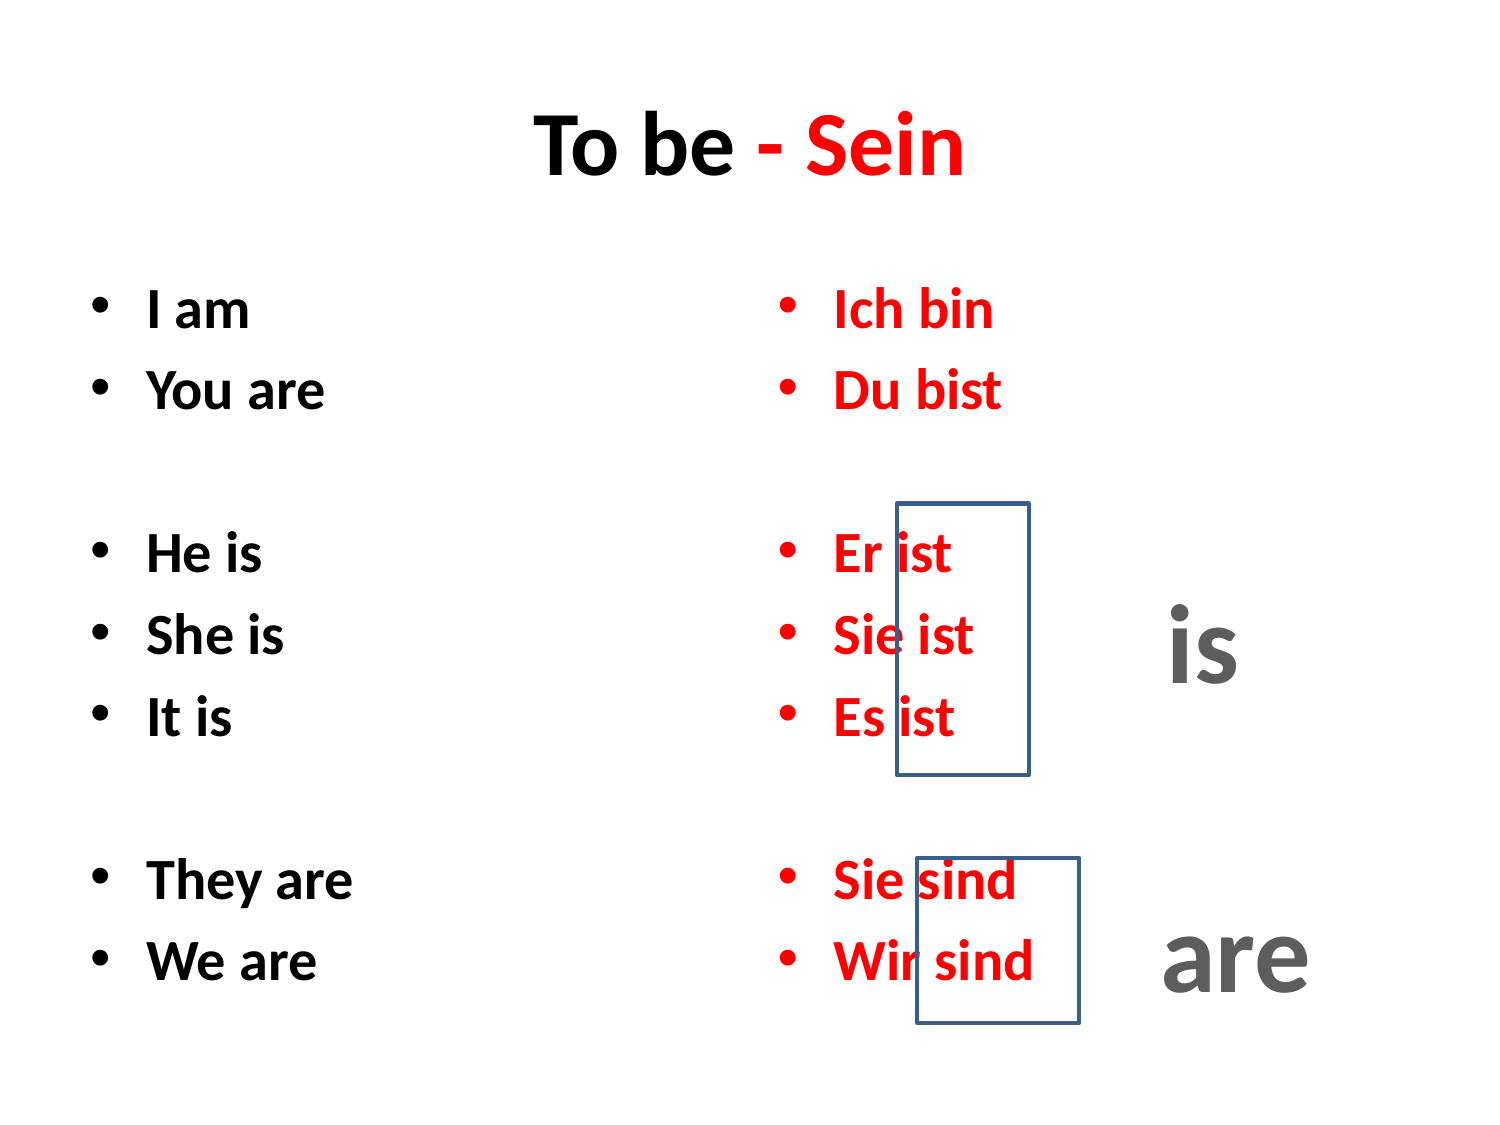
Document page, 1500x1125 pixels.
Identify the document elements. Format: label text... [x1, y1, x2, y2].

text_box is [1151, 563, 1255, 714]
title To be - Sein [75, 45, 1425, 233]
list I am You are He is She is It is They are We are [75, 262, 738, 1083]
text_box [915, 856, 1081, 1025]
text_box [895, 501, 1031, 777]
text_box are [1144, 872, 1327, 1023]
list Ich bin Du bist Er ist Sie ist Es ist Sie sind Wir sind [762, 262, 1425, 1059]
